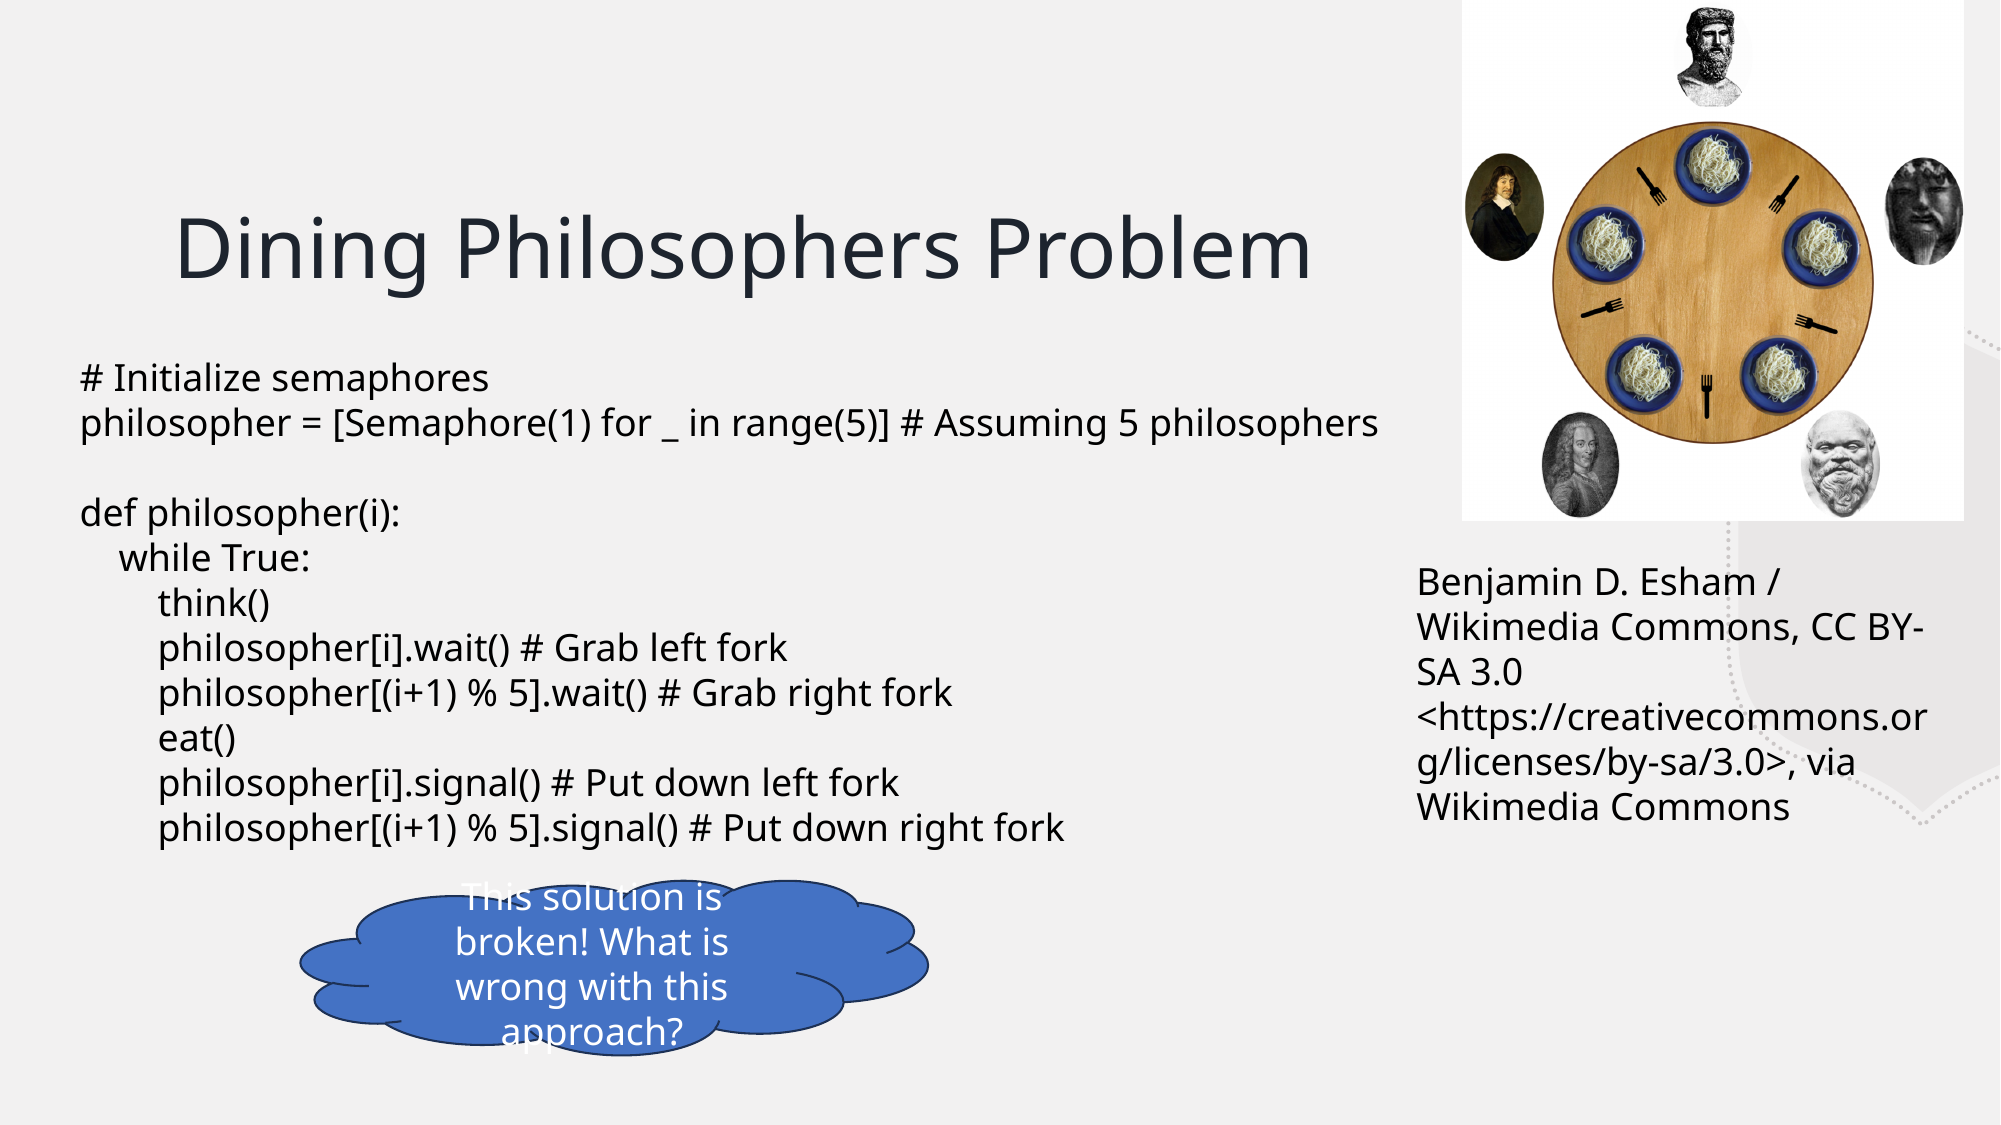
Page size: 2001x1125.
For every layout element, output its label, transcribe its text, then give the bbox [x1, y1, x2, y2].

text_box Benjamin D. Esham / Wikimedia Commons, CC BY-SA 3.0 <https://creativecommons.org/licenses/by-sa/3.0>, via Wikimedia Commons [1401, 550, 1964, 836]
title Dining Philosophers Problem [158, 157, 1462, 332]
picture [1462, 0, 1965, 521]
text_box This solution is broken! What is wrong with this approach? [299, 879, 930, 1057]
text_box # Initialize semaphores philosopher = [Semaphore(1) for _ in range(5)] # Assuming 5 philosophers def philosopher(i): while True: think() philosopher[i].wait() # Grab left fork philosopher[(i+1) % 5].wait() # Grab right fork eat() philosopher[i].signal() # Put down left fork philosopher[(i+1) % 5].signal() # Put down right fork [64, 347, 1396, 857]
